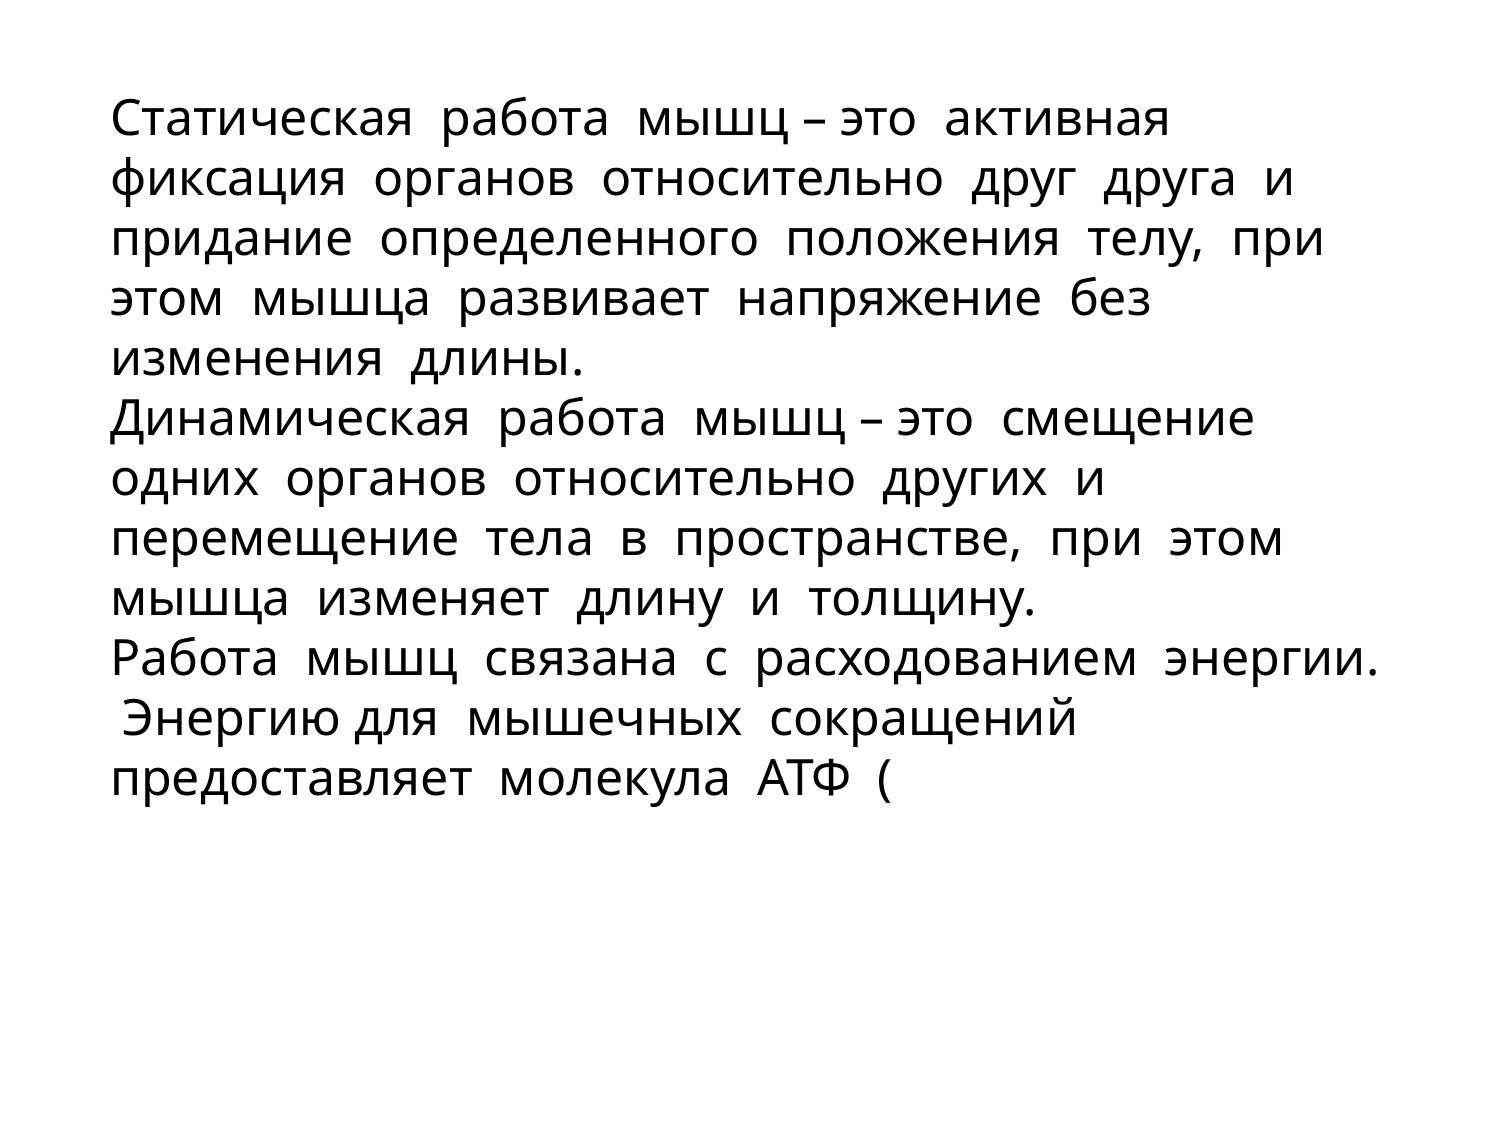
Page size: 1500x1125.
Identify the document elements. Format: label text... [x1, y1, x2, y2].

text_box Статическая работа мышц – это активная фиксация органов относительно друг друга и придание определенного положения телу, при этом мышца развивает напряжение без изменения длины. Динамическая работа мышц – это смещение одних органов относительно других и перемещение тела в пространстве, при этом мышца изменяет длину и толщину. Работа мышц связана с расходованием энергии. Энергию для мышечных сокращений предоставляет молекула АТФ ( [95, 78, 1407, 813]
